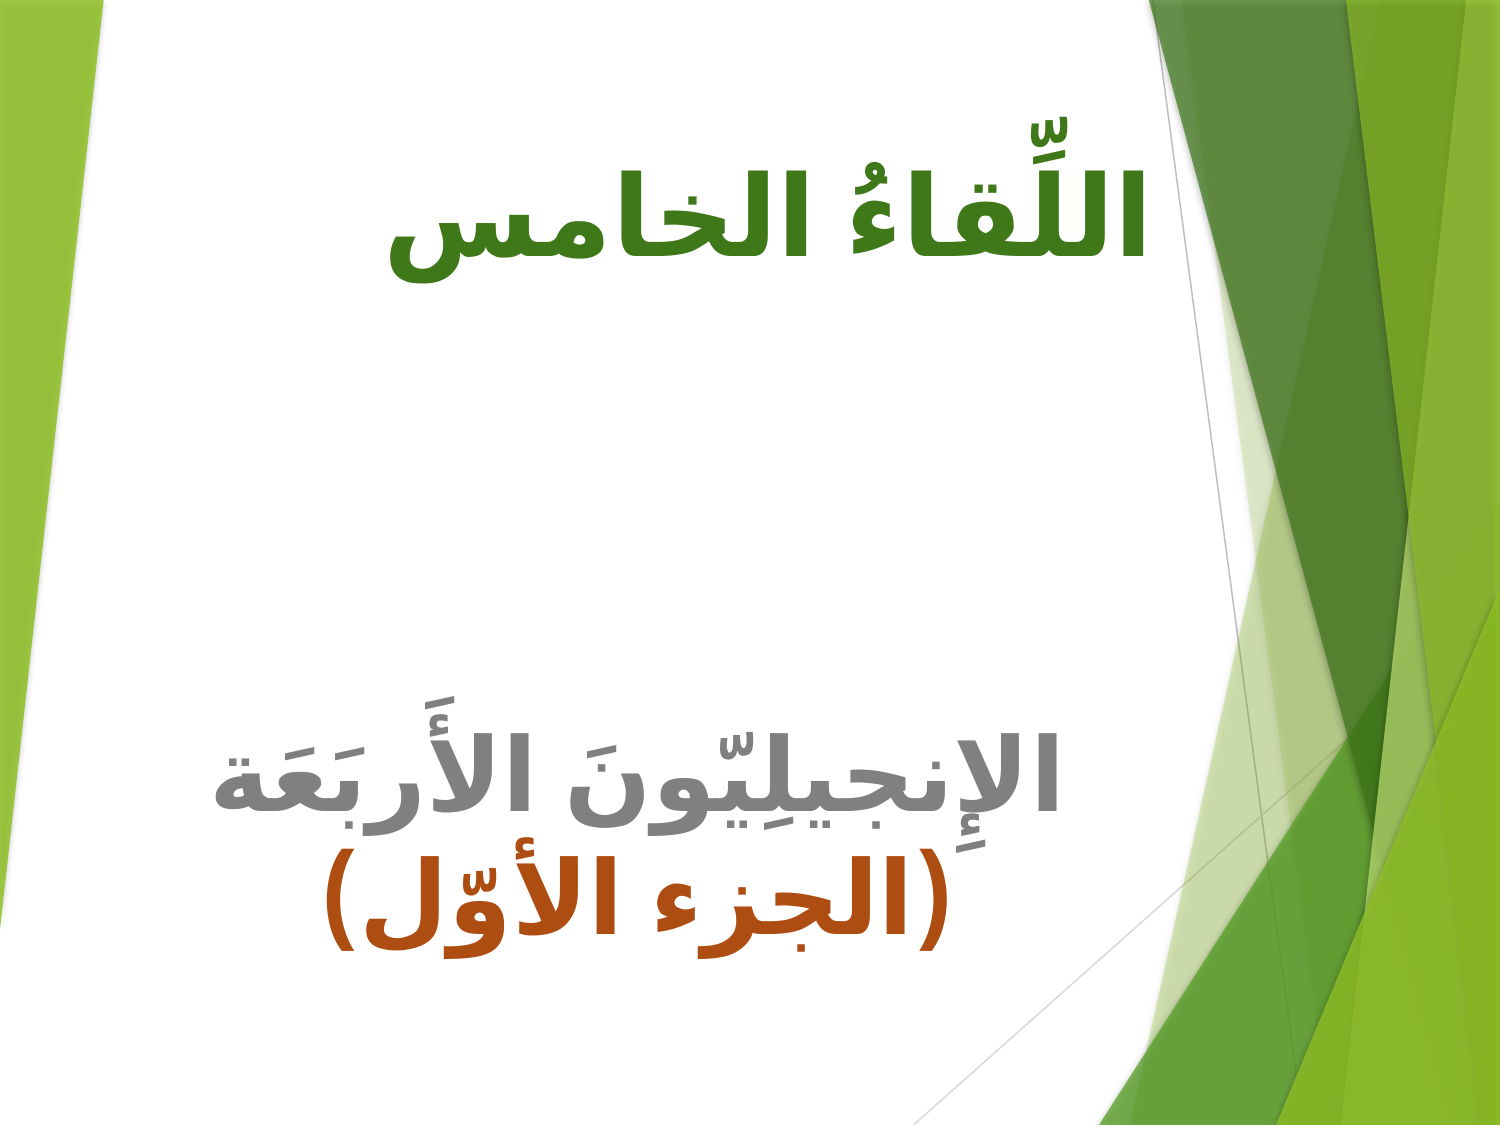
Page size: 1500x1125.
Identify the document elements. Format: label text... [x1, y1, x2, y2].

subtitle الإِنجيلِيّونَ الأَربَعَة (الجزء الأوّل) [184, 701, 1091, 999]
title اللِّقاءُ الخامس [216, 88, 1168, 287]
